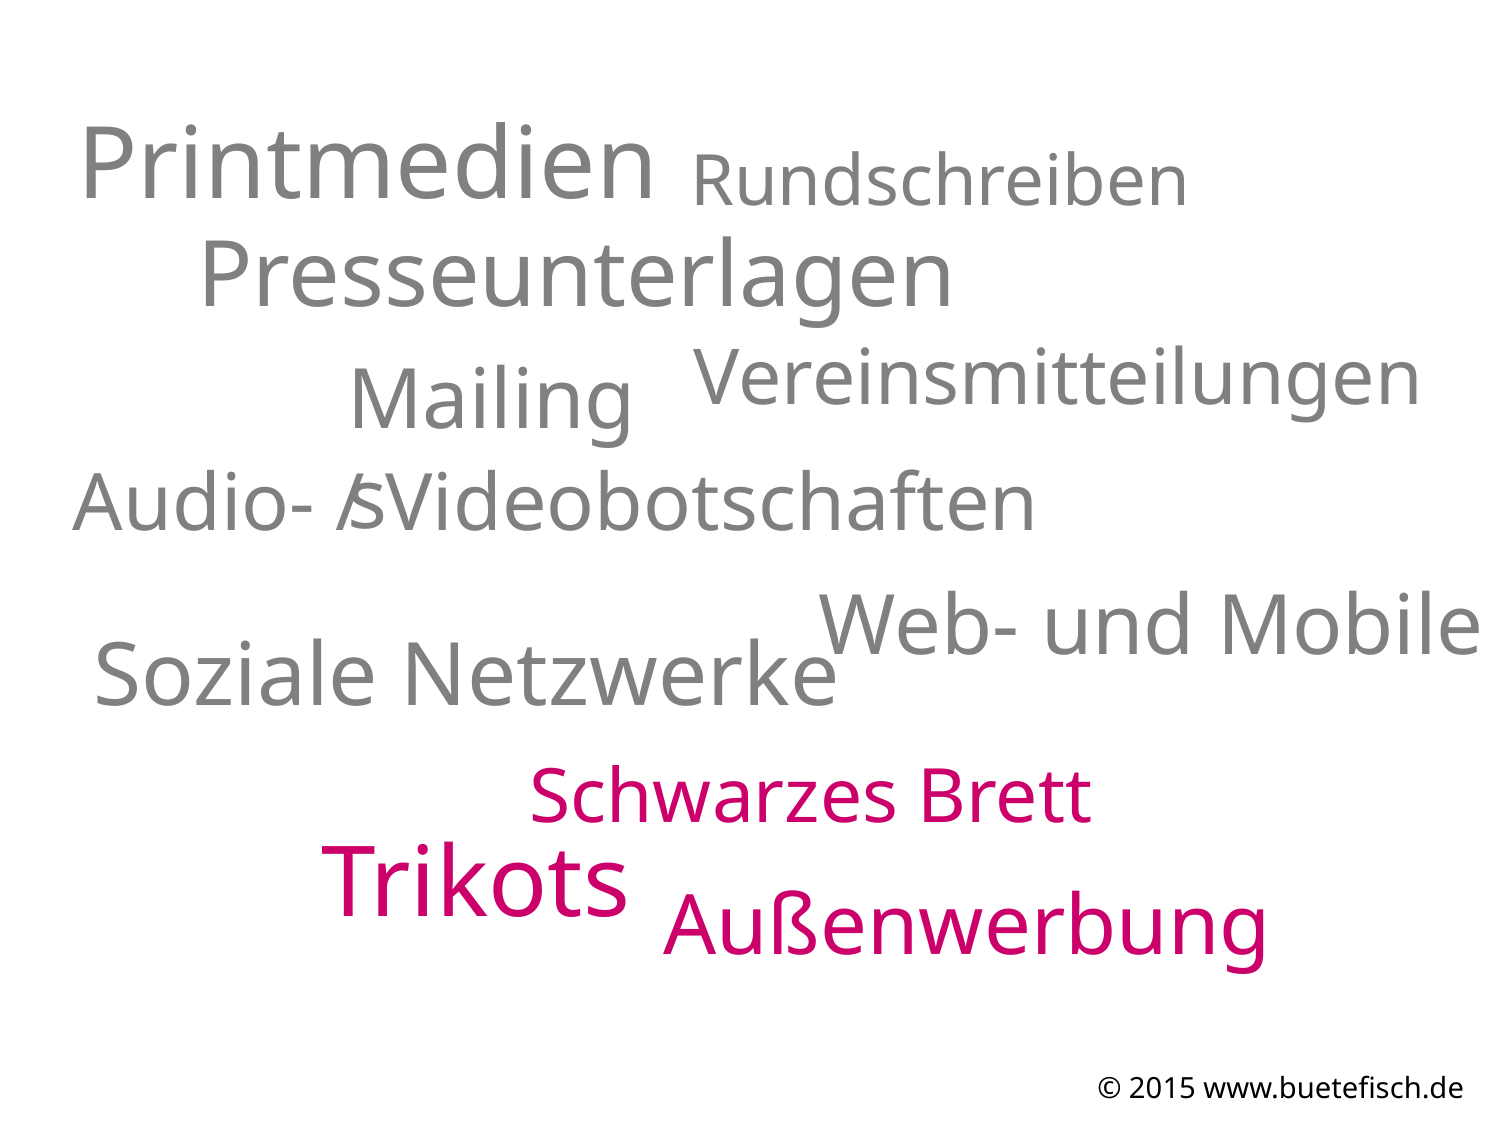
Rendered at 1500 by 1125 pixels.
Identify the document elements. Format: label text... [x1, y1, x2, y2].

text_box Schwarzes Brett [514, 740, 1108, 845]
text_box Printmedien [62, 91, 673, 226]
text_box Rundschreiben [675, 127, 1205, 227]
text_box Mailings [332, 338, 690, 553]
text_box Presseunterlagen [182, 207, 972, 333]
text_box Vereinsmitteilungen [678, 320, 1438, 428]
text_box Web- und Mobile [804, 564, 1499, 679]
text_box © 2015 www.buetefisch.de [1082, 1062, 1479, 1112]
text_box Trikots [306, 811, 646, 944]
text_box Soziale Netzwerke [78, 610, 855, 730]
text_box Außenwerbung [648, 863, 1287, 979]
text_box Audio- / Videobotschaften [57, 443, 1055, 554]
